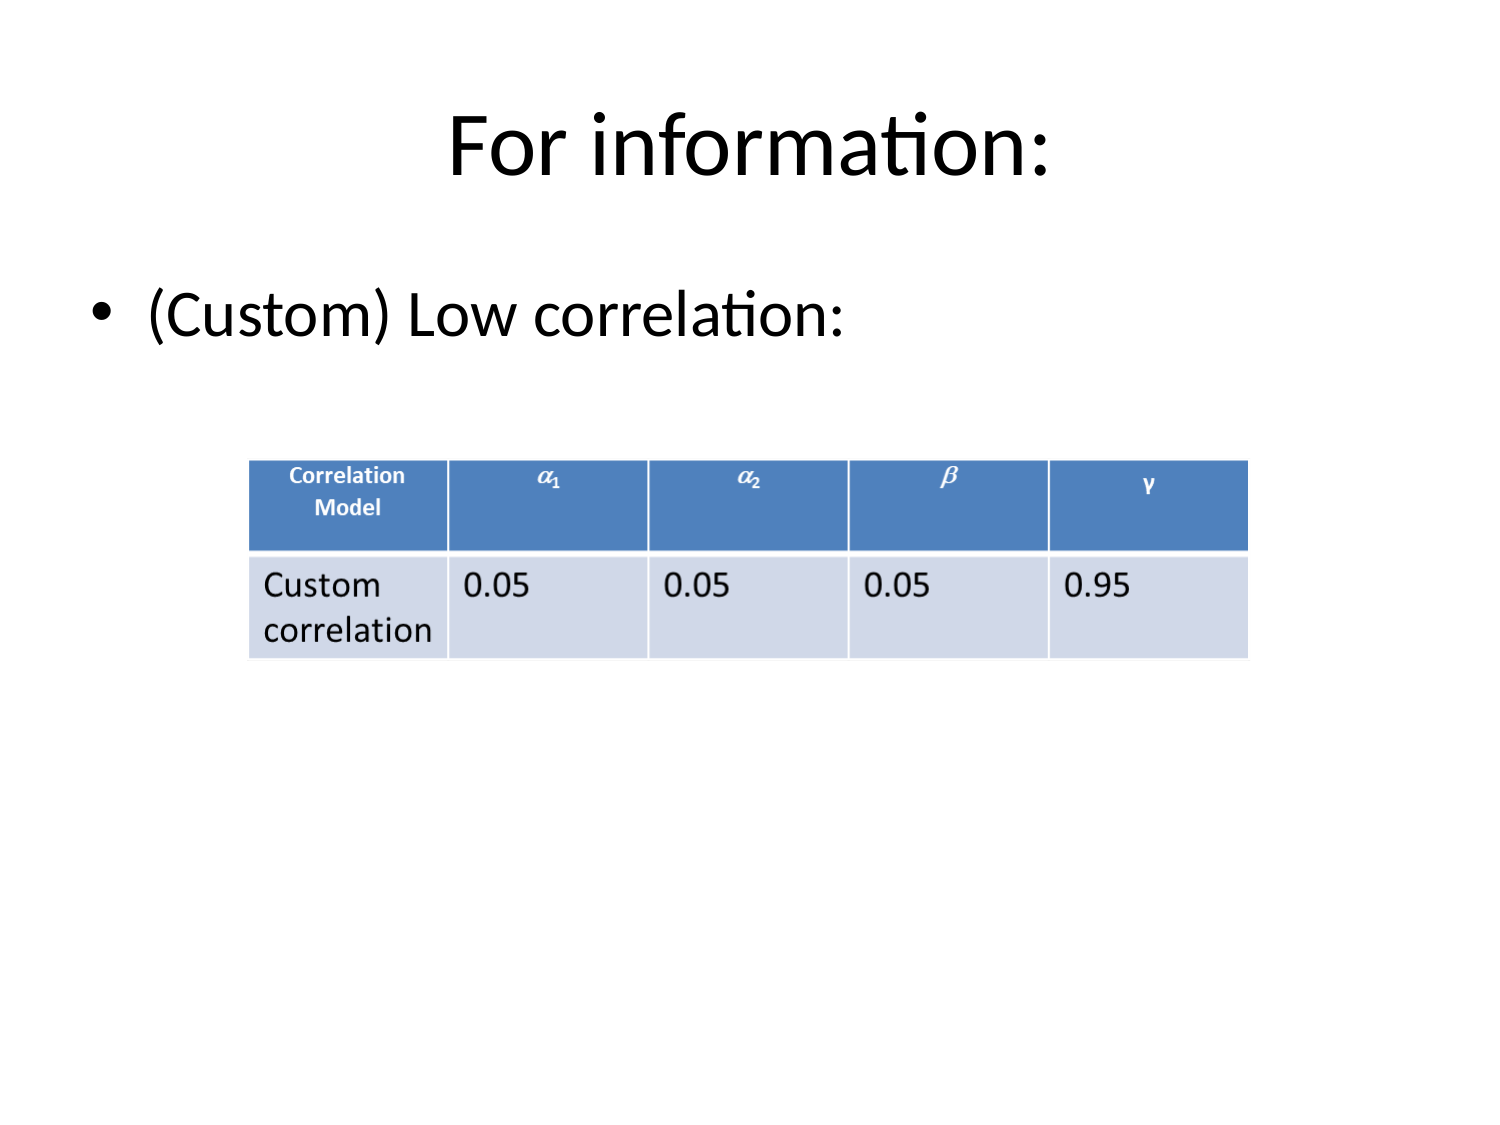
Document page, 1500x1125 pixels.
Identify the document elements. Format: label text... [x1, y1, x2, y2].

title For information: [75, 45, 1425, 233]
picture [246, 450, 1254, 675]
list (Custom) Low correlation: [75, 262, 1425, 1005]
